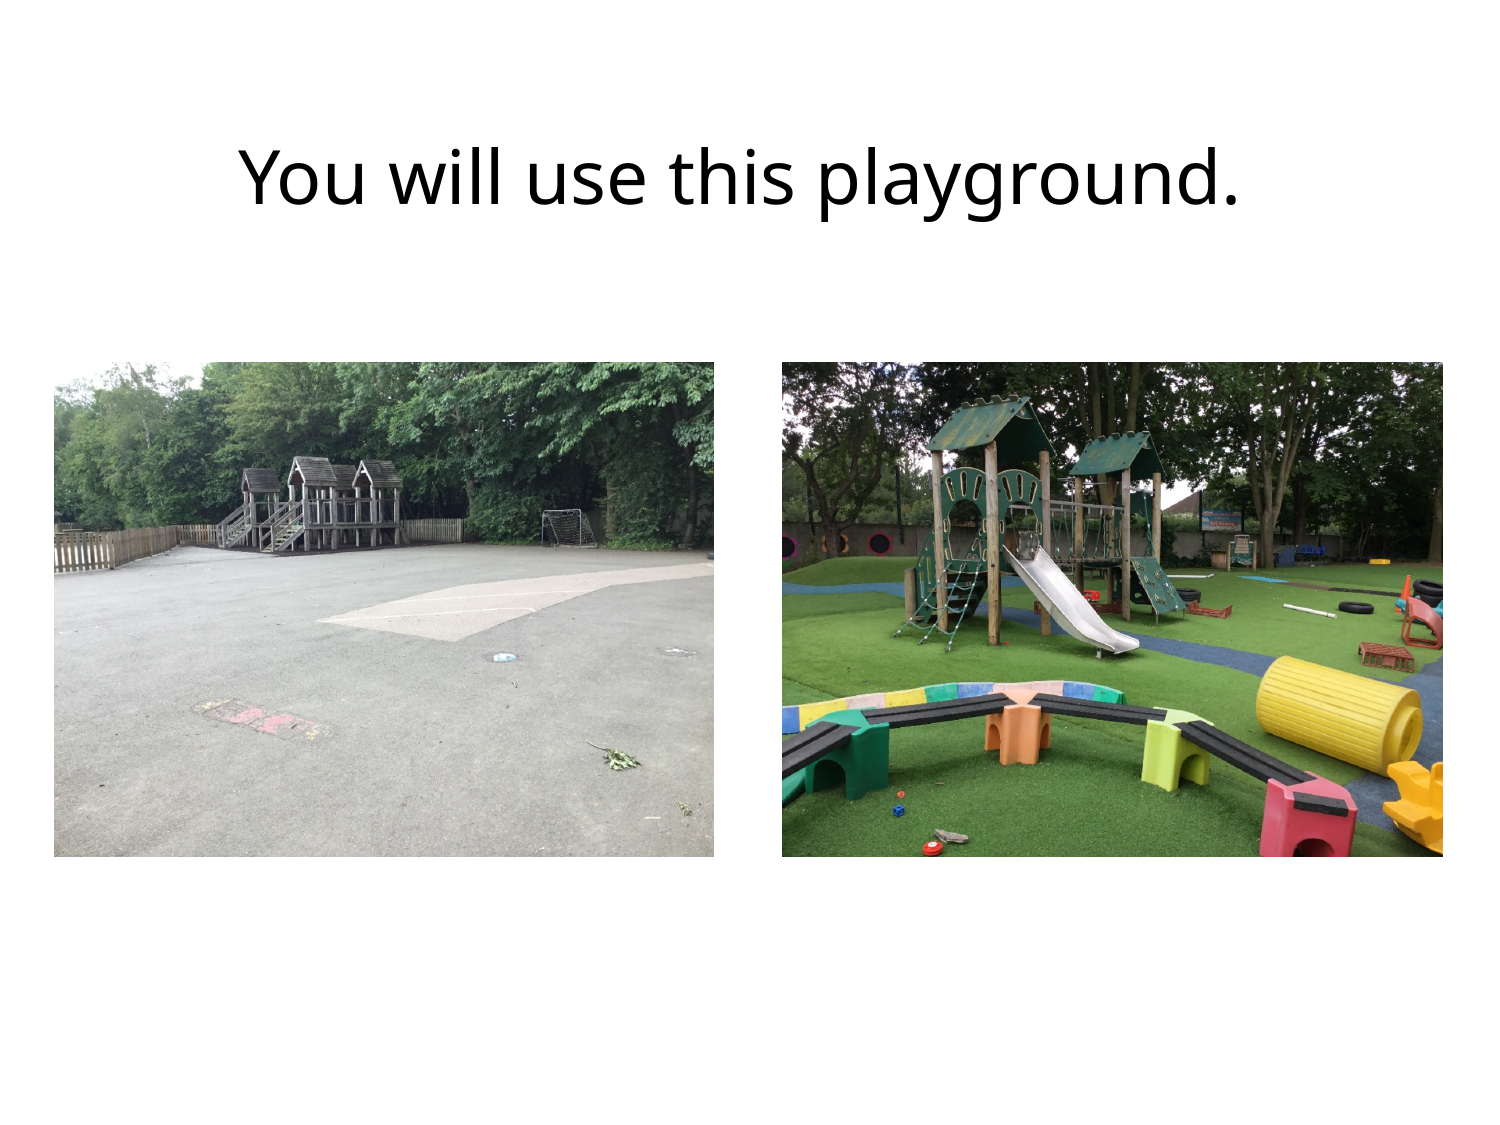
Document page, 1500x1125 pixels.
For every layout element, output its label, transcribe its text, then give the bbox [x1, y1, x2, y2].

picture [52, 361, 714, 858]
picture [781, 361, 1443, 858]
title You will use this playground. [74, 80, 1426, 269]
